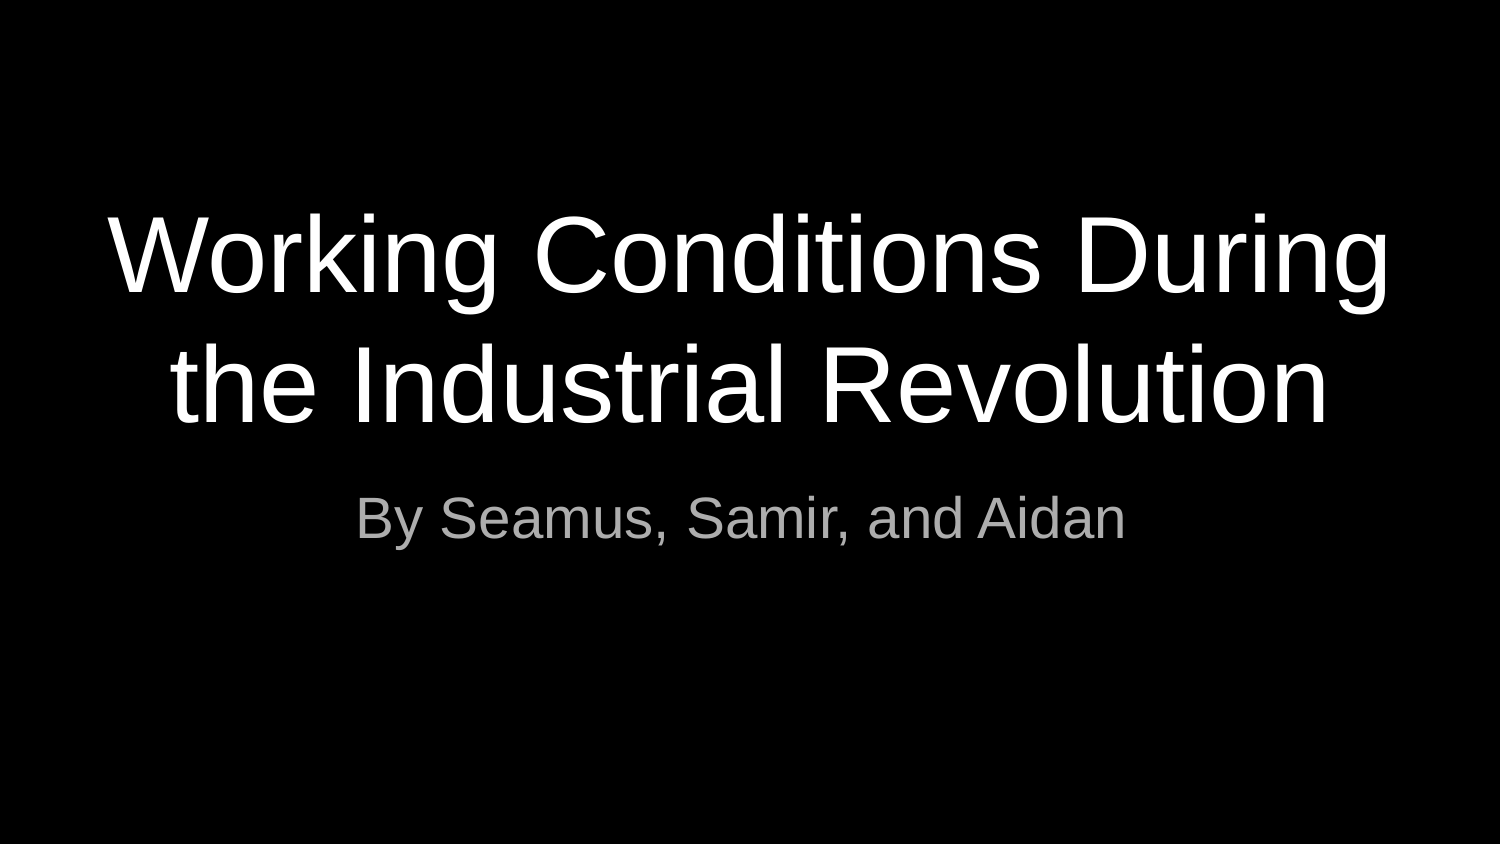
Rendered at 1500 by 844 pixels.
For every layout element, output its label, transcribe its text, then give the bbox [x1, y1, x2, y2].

title Working Conditions During the Industrial Revolution [51, 122, 1449, 459]
subtitle By Seamus, Samir, and Aidan [51, 464, 1449, 595]
